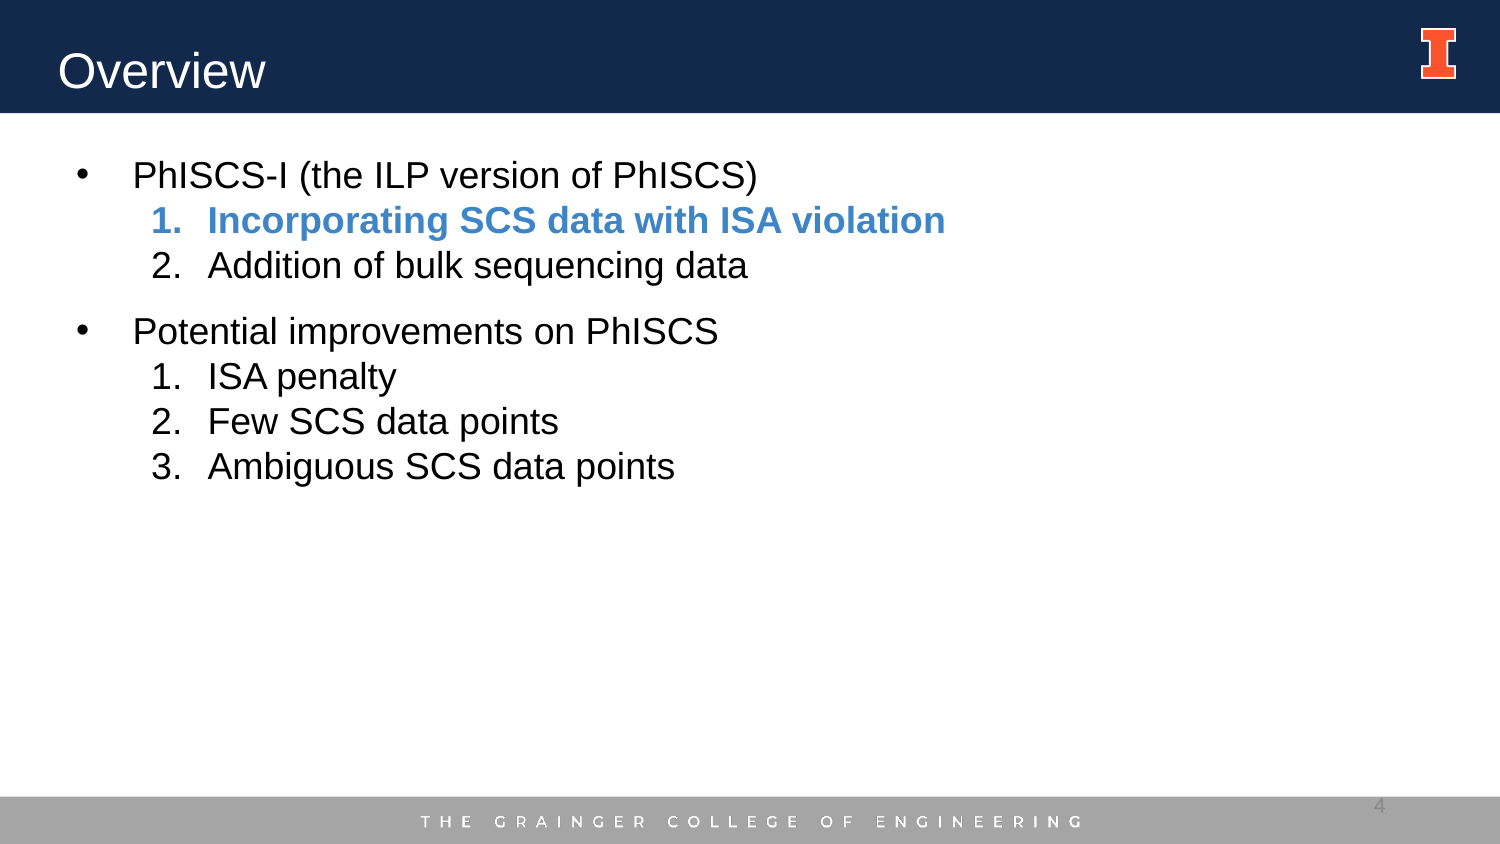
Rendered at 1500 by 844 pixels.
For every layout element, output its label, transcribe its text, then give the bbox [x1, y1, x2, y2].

picture [1421, 28, 1456, 79]
text_box [0, 796, 1059, 844]
slide_number ‹#› [1059, 782, 1397, 827]
picture [409, 801, 1091, 841]
list PhISCS-I (the ILP version of PhISCS) Incorporating SCS data with ISA violation Addition of bulk sequencing data Potential improvements on PhISCS ISA penalty Few SCS data points Ambiguous SCS data points [46, 145, 1422, 707]
text_box Overview [46, 32, 1403, 103]
text_box [0, 0, 1500, 114]
text_box [1095, 796, 1500, 844]
